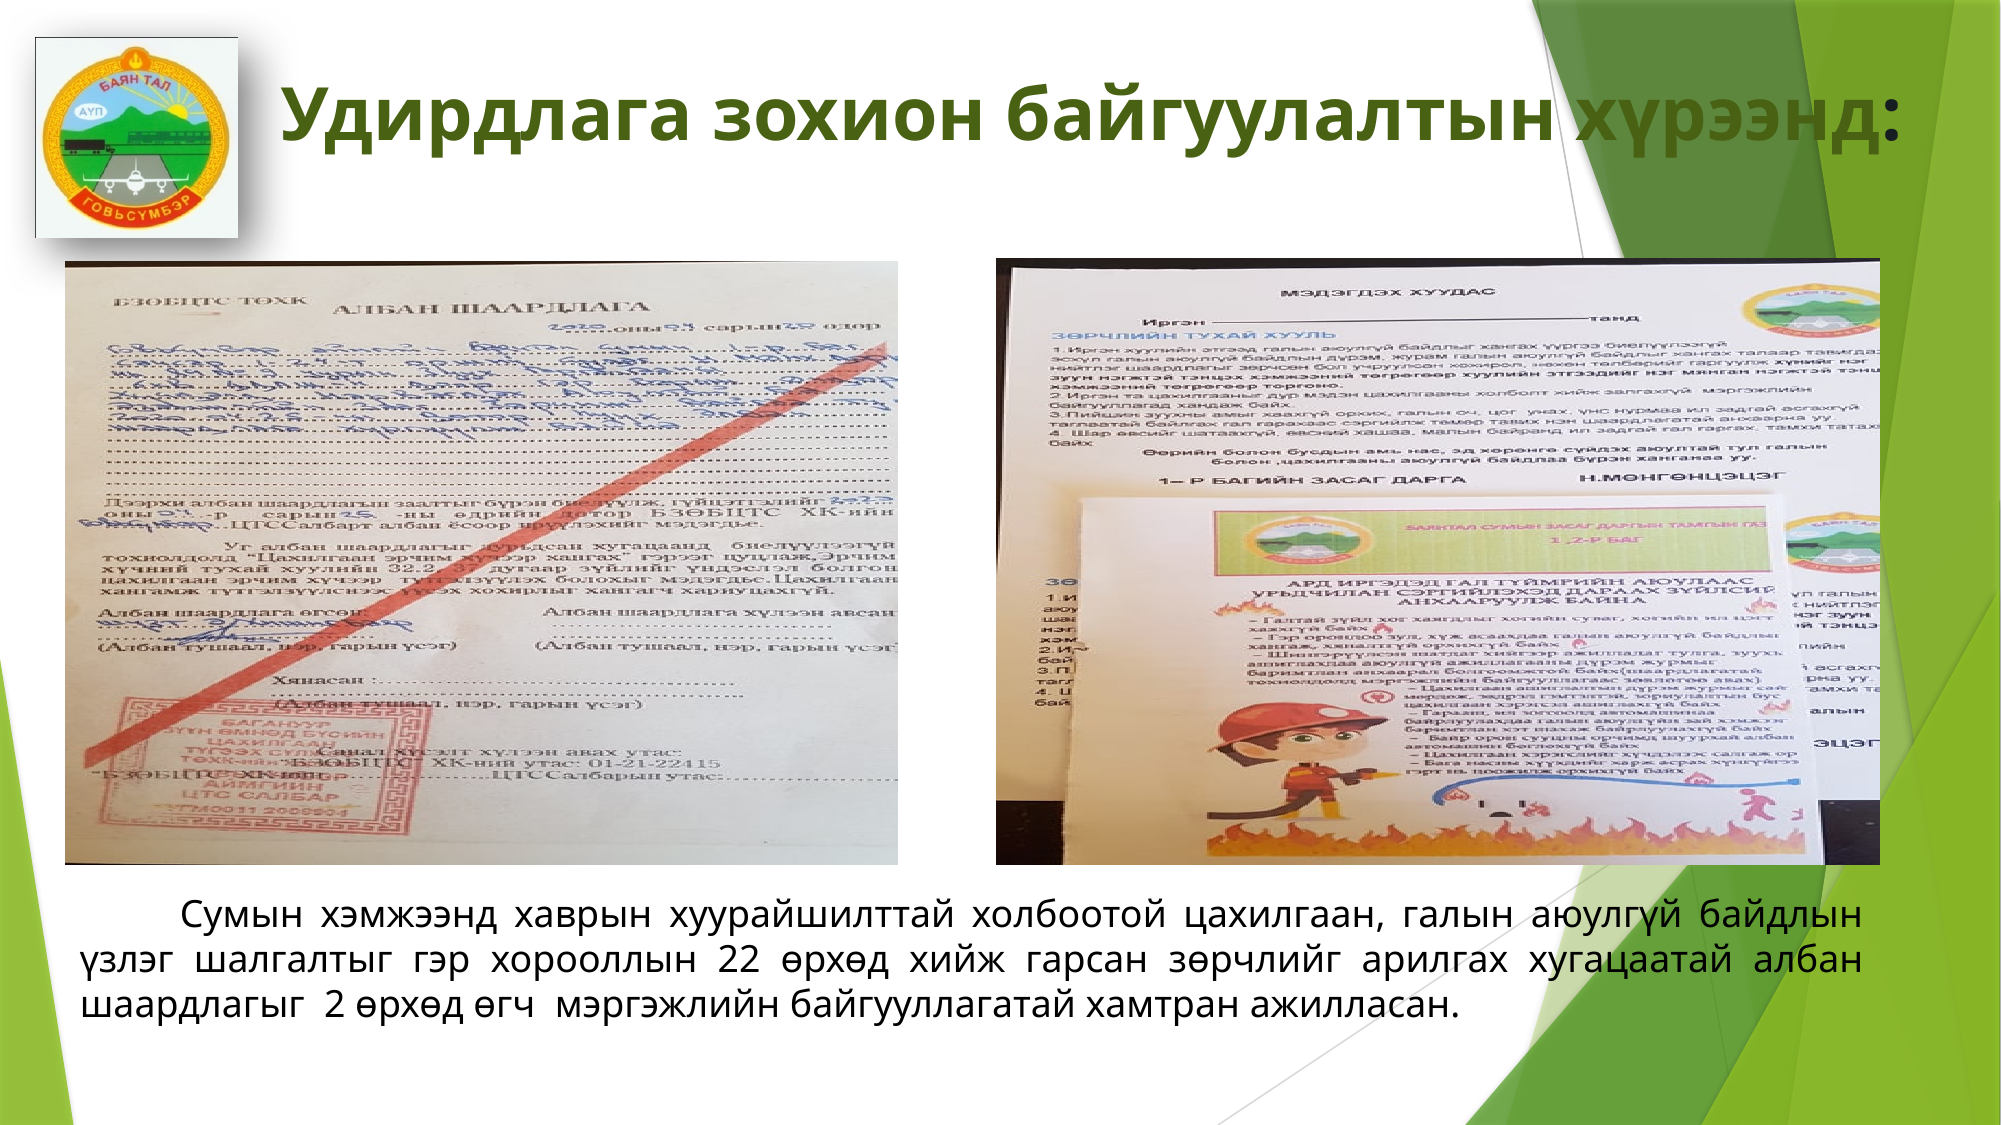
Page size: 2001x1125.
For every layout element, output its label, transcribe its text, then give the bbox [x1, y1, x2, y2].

picture [64, 261, 899, 865]
picture [995, 258, 1880, 865]
title Удирдлага зохион байгуулалтын хүрээнд: [277, 59, 1950, 278]
text_box Сумын хэмжээнд хаврын хуурайшилттай холбоотой цахилгаан, галын аюулгүй байдлын үзлэг шалгалтыг гэр хорооллын 22 өрхөд хийж гарсан зөрчлийг арилгах хугацаатай албан шаардлагыг 2 өрхөд өгч мэргэжлийн байгууллагатай хамтран ажилласан. [65, 882, 1880, 1033]
picture [34, 36, 238, 238]
